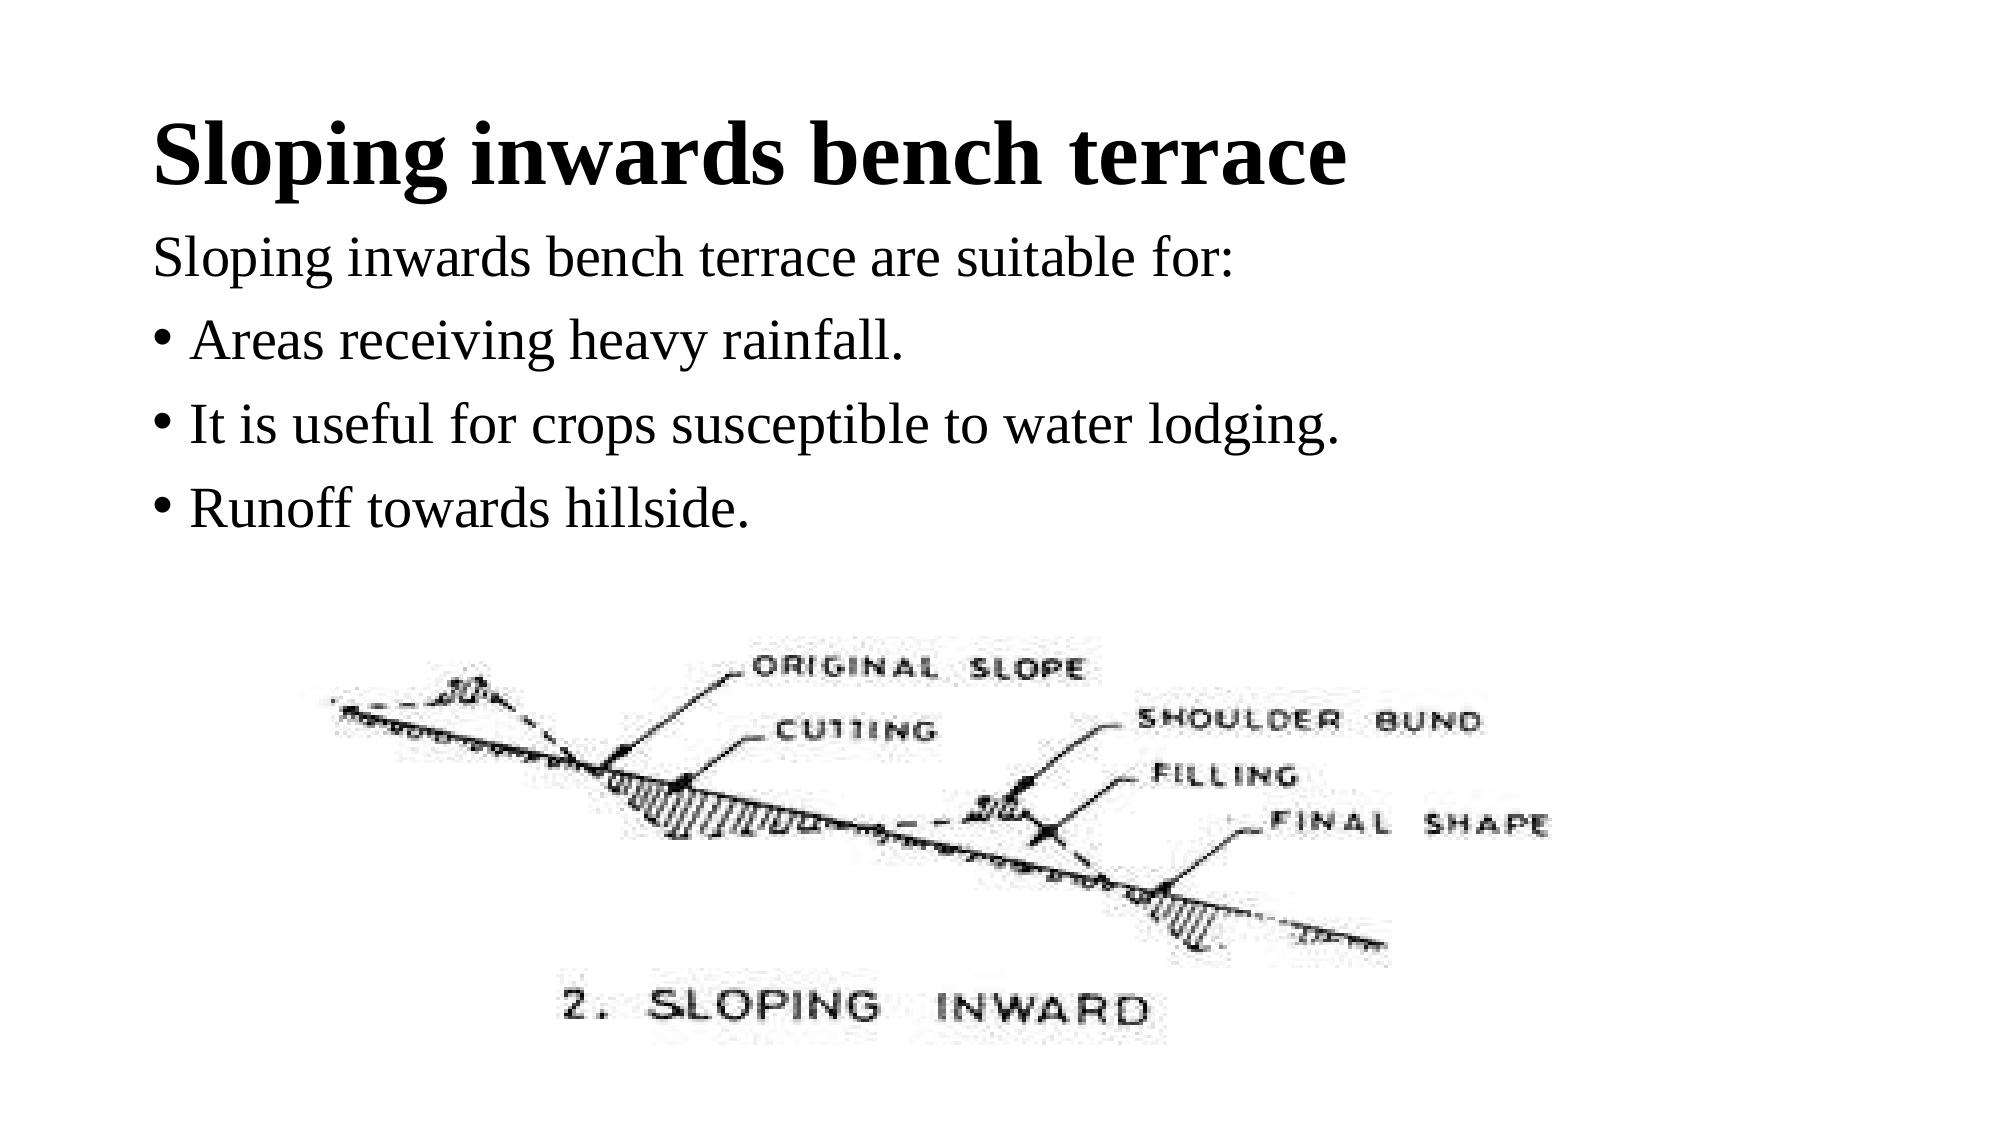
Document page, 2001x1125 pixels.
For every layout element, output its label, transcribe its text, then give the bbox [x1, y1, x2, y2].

title Sloping inwards bench terrace [150, 90, 1350, 281]
text_box [299, 636, 1553, 1045]
list Sloping inwards bench terrace are suitable for: Areas receiving heavy rainfall. It is useful for crops susceptible to water lodging. Runoff towards hillside. [150, 201, 1347, 856]
